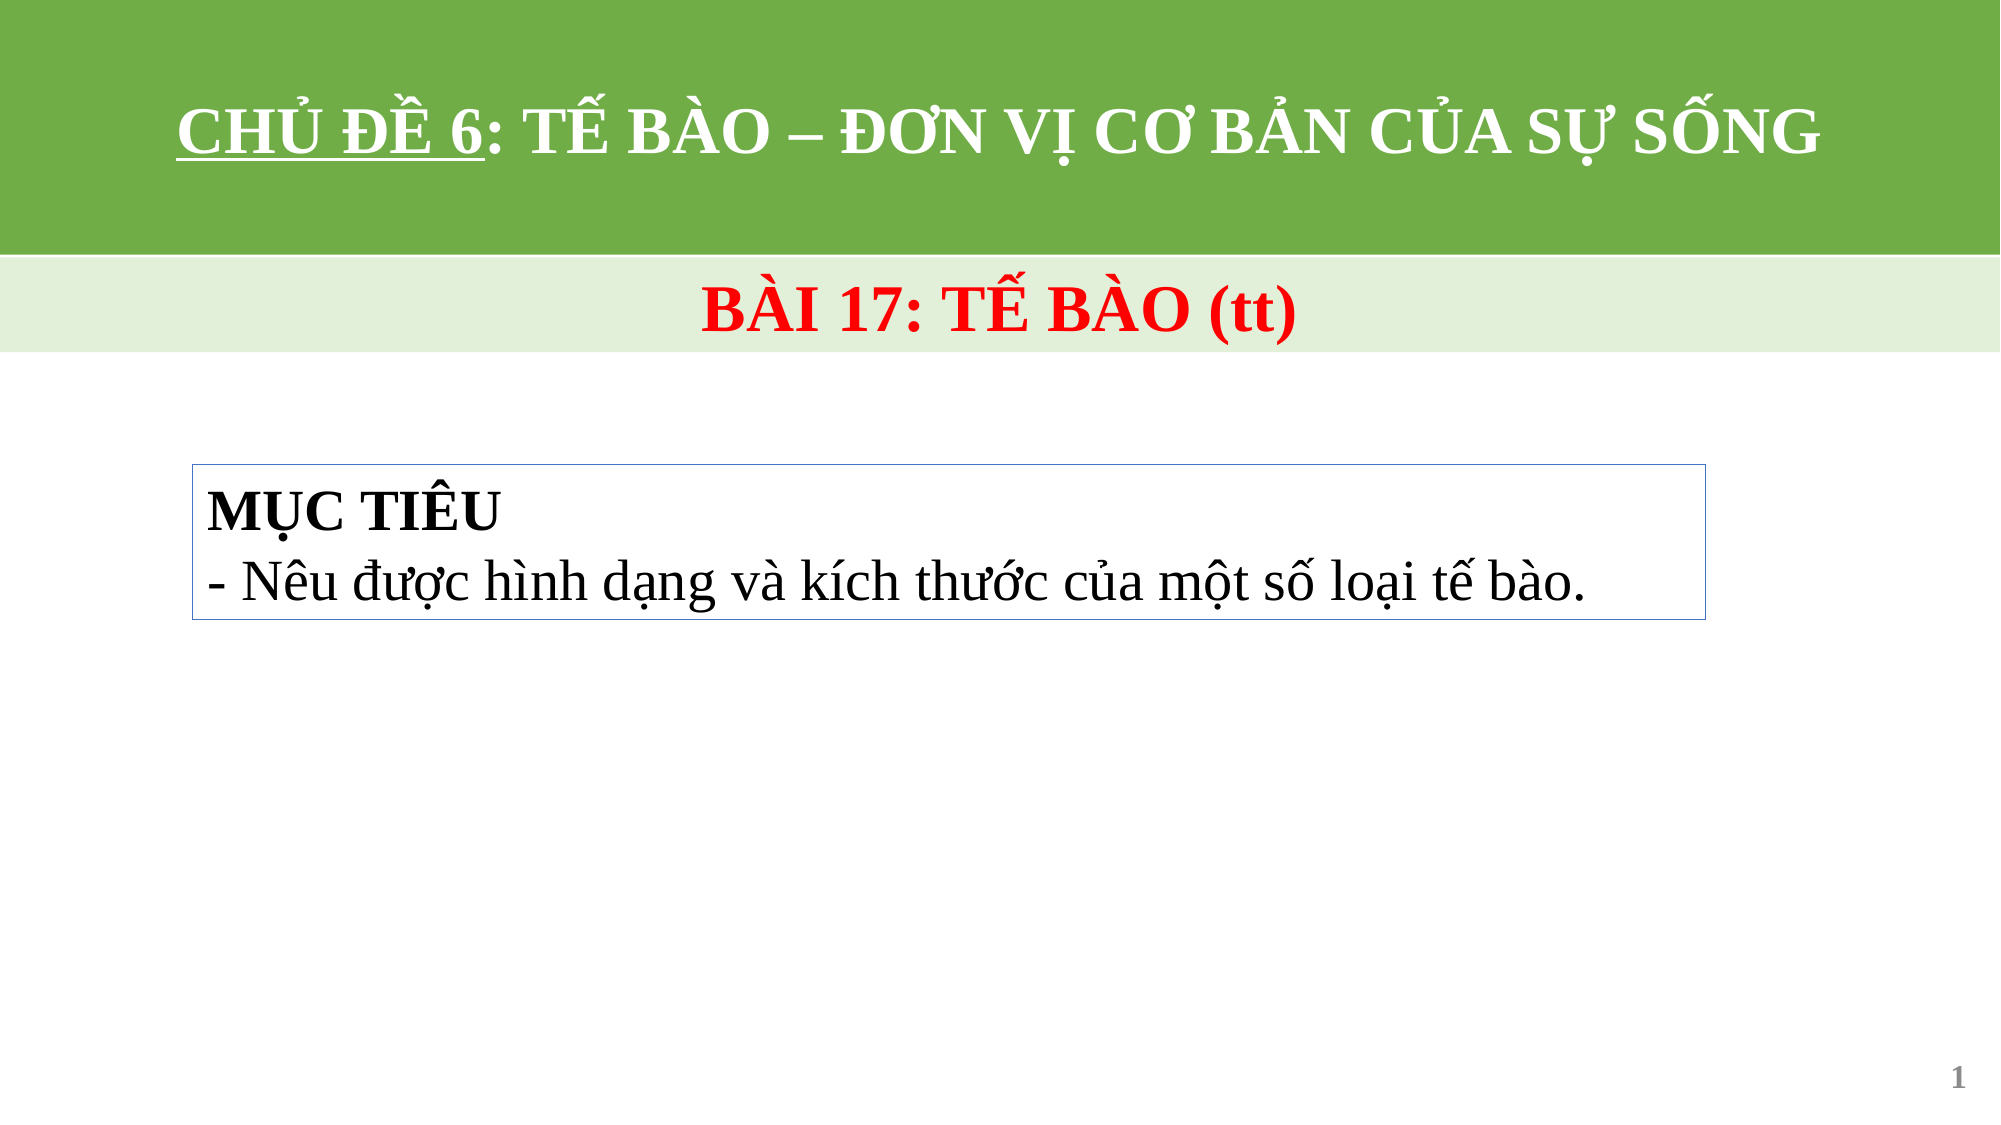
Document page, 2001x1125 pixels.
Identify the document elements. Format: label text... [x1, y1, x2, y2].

text_box MỤC TIÊU - Nêu được hình dạng và kích thước của một số loại tế bào. [192, 464, 1706, 620]
text_box BÀI 17: TẾ BÀO (tt) [0, 257, 2000, 353]
slide_number 1 [1532, 1045, 1983, 1106]
text_box CHỦ ĐỀ 6: TẾ BÀO – ĐƠN VỊ CƠ BẢN CỦA SỰ SỐNG [0, 0, 2000, 255]
